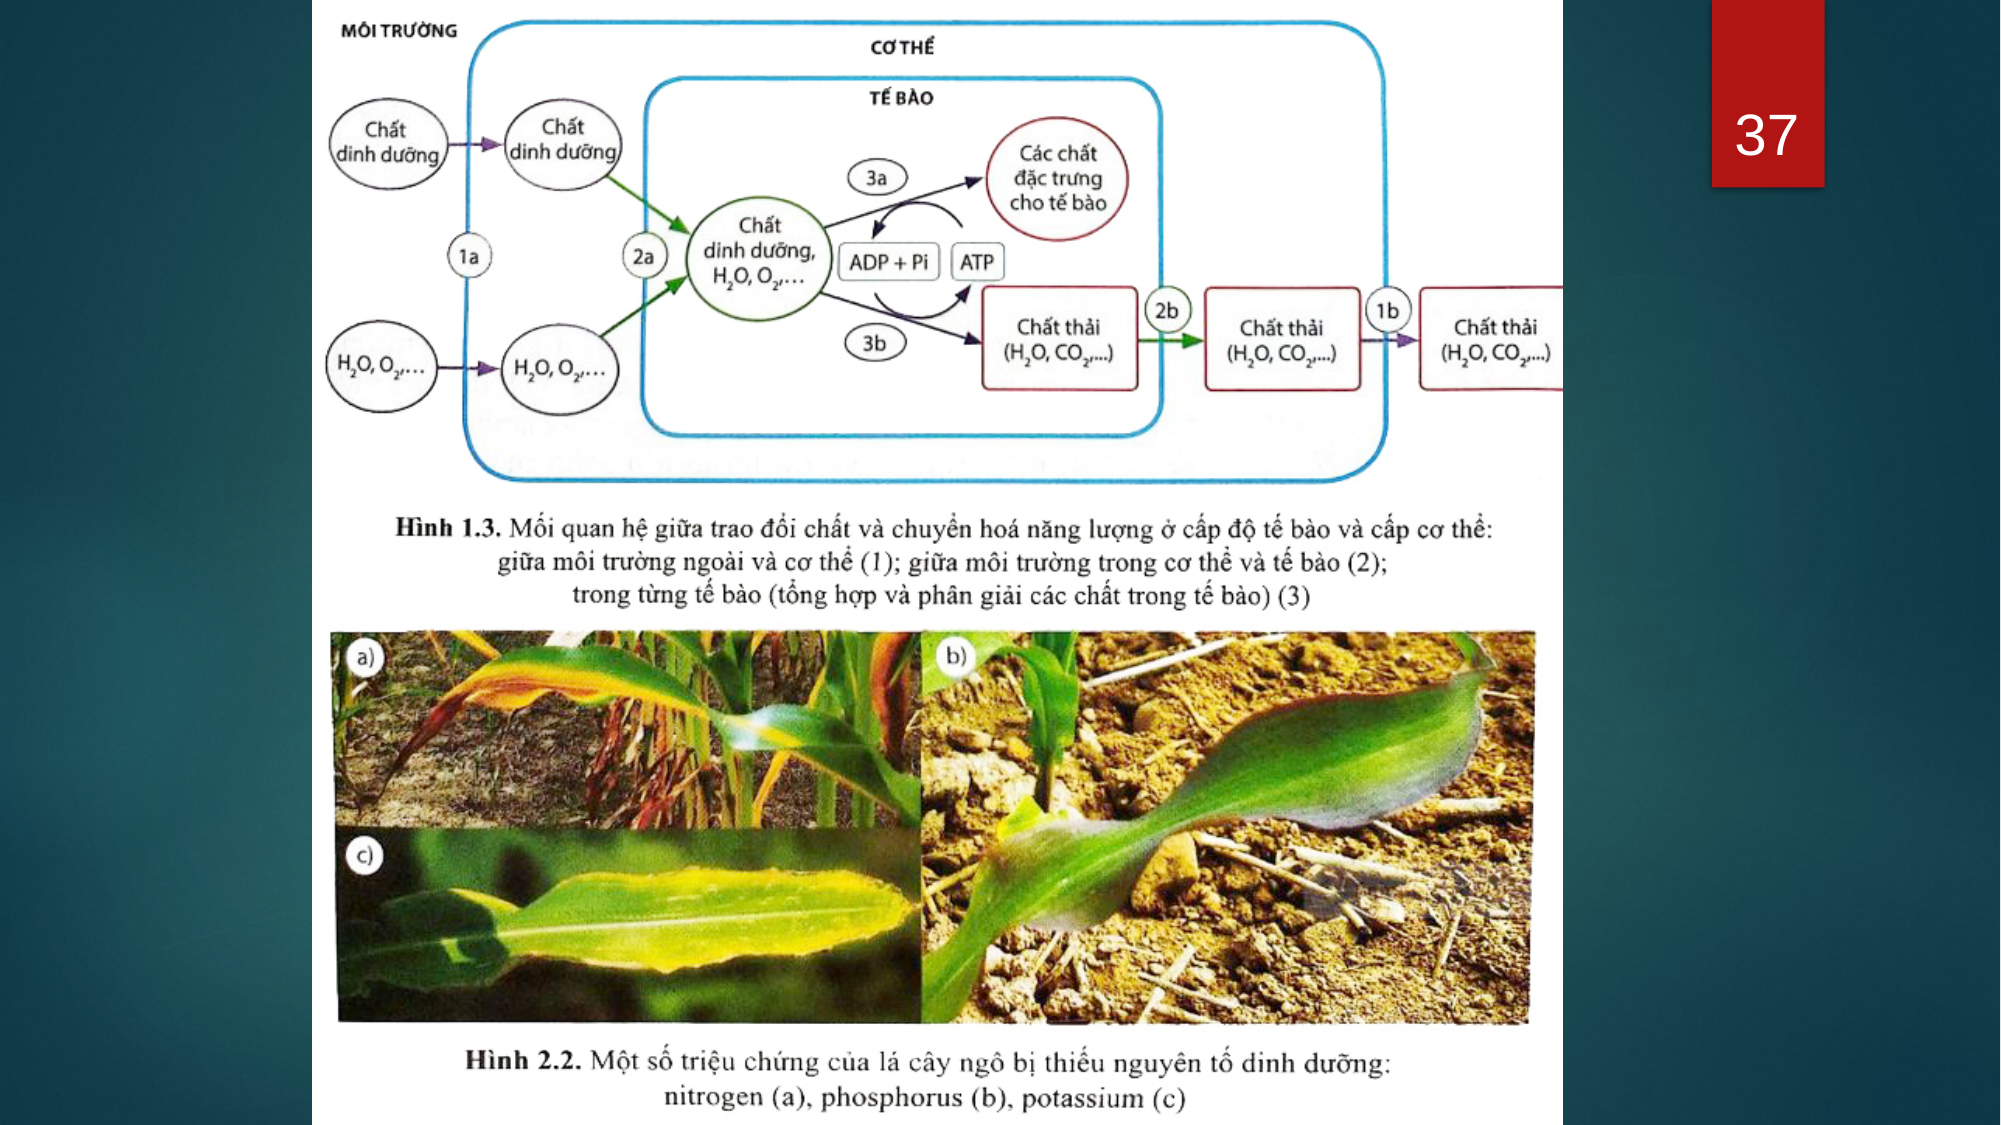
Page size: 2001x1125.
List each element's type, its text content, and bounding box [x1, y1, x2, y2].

slide_number 37 [1698, 48, 1836, 175]
picture [0, 0, 2001, 1125]
